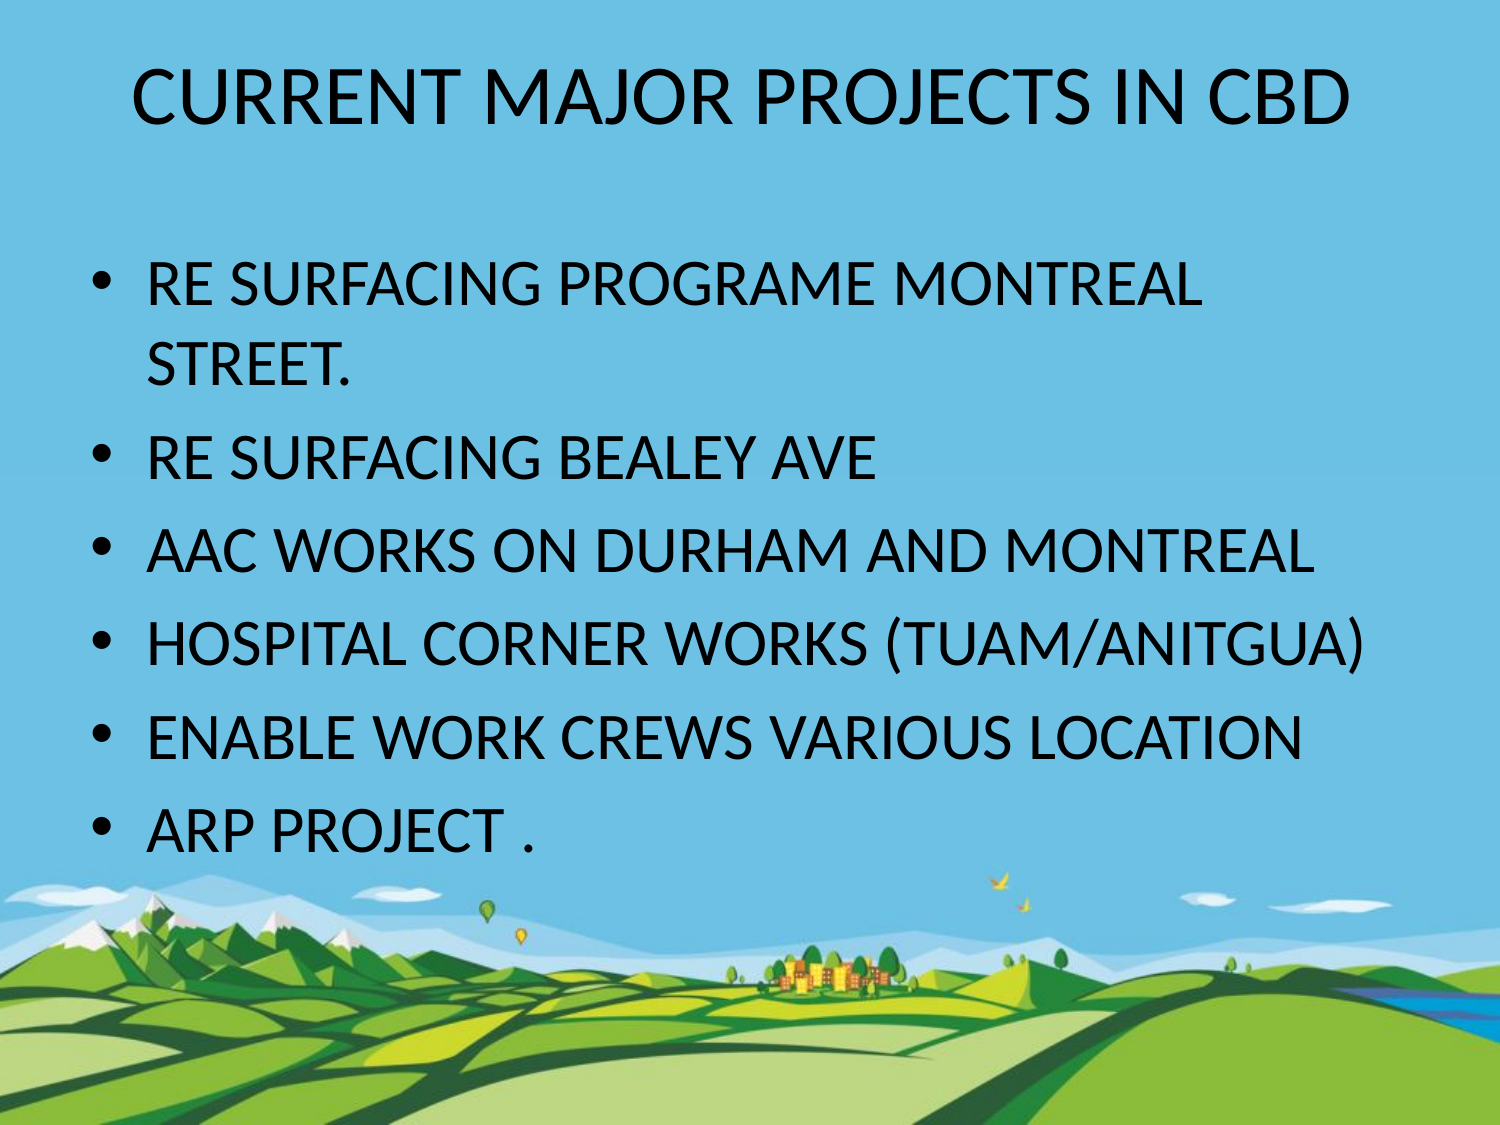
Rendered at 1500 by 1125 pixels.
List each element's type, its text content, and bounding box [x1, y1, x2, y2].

list RE SURFACING PROGRAME MONTREAL STREET. RE SURFACING BEALEY AVE AAC WORKS ON DURHAM AND MONTREAL HOSPITAL CORNER WORKS (TUAM/ANITGUA) ENABLE WORK CREWS VARIOUS LOCATION ARP PROJECT . [75, 231, 1425, 1005]
title CURRENT MAJOR PROJECTS IN CBD [76, 30, 1427, 149]
picture [0, 0, 1500, 1125]
